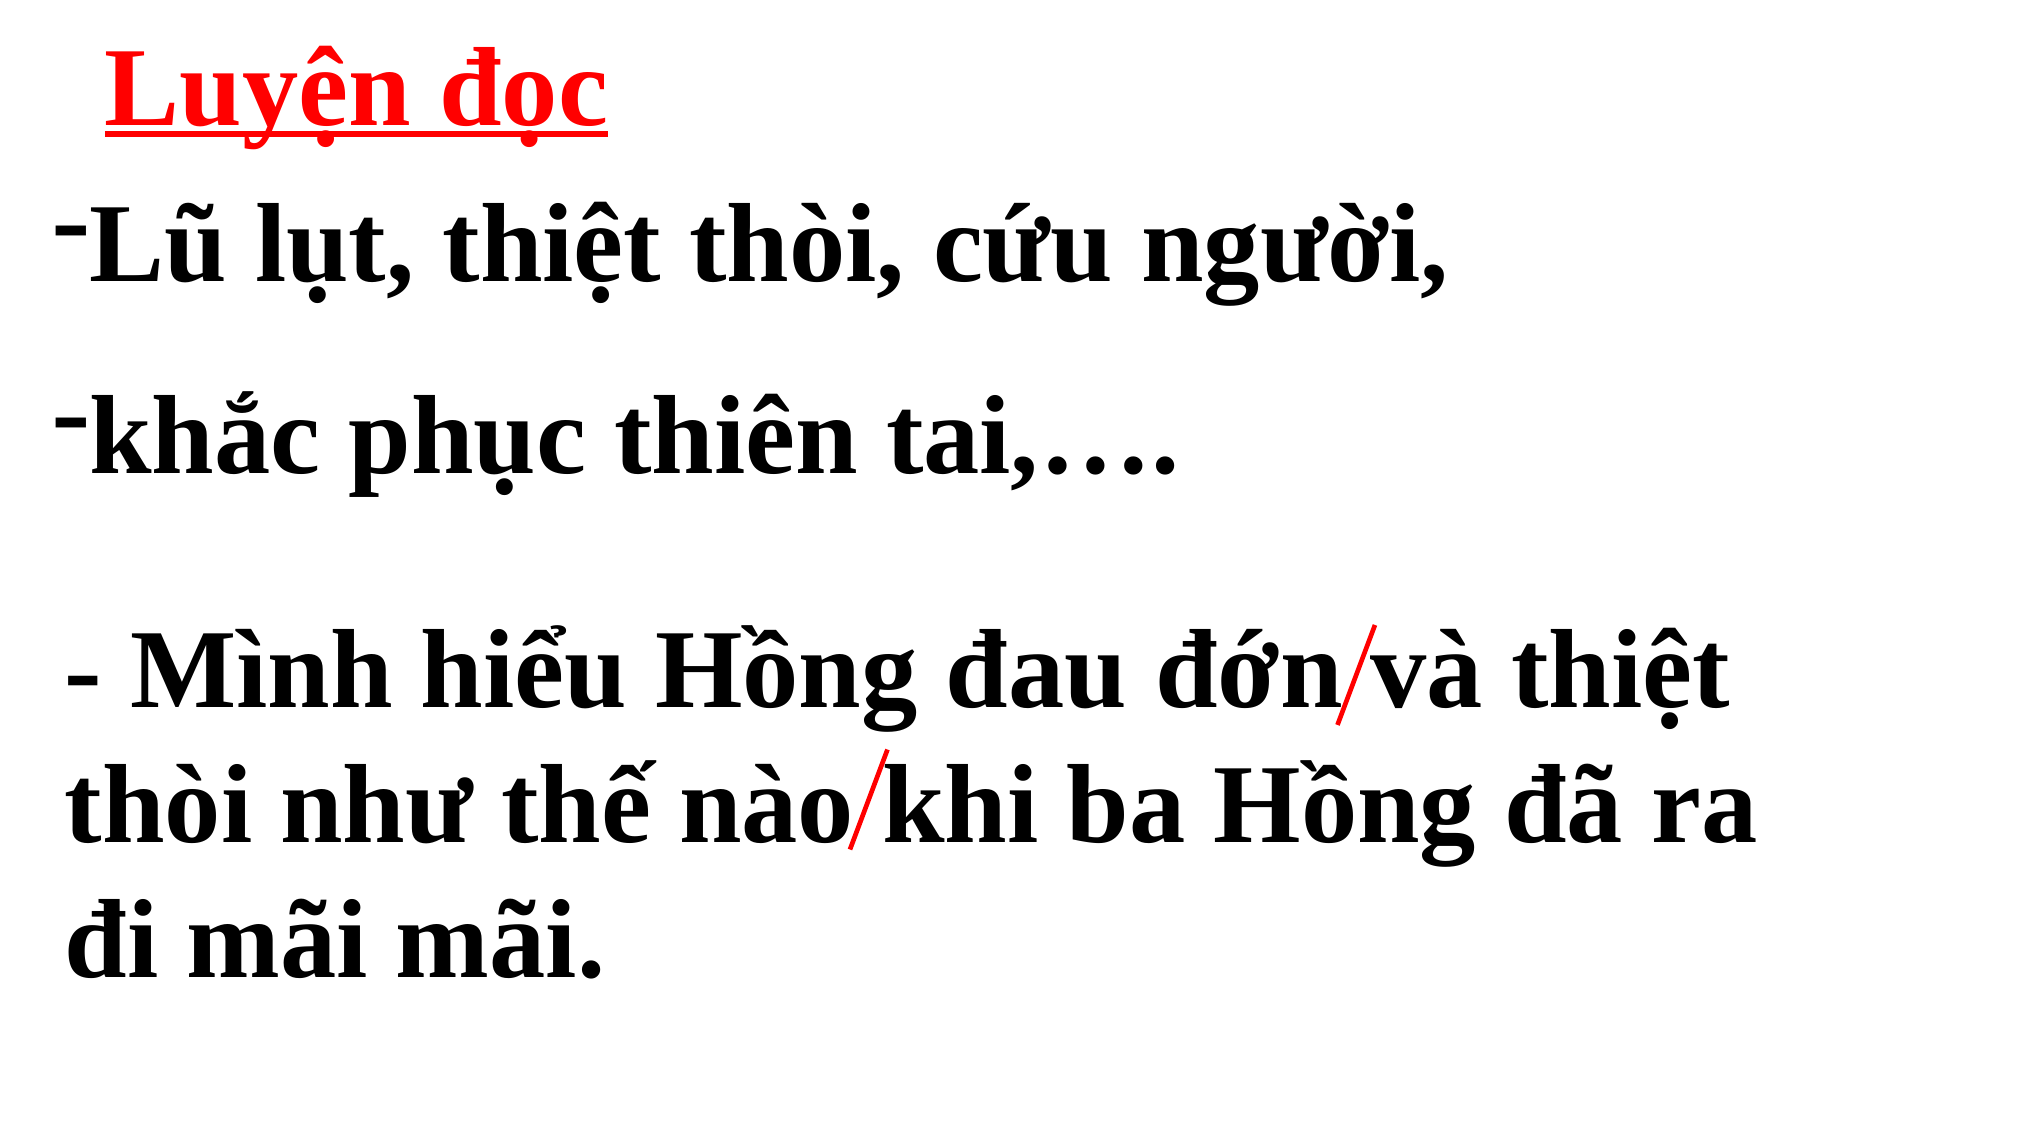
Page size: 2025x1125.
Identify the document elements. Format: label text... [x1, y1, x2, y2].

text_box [849, 749, 888, 850]
text_box Luyện đọc [90, 5, 624, 155]
text_box - Mình hiểu Hồng đau đớn và thiệt thòi như thế nào khi ba Hồng đã ra đi mãi mãi. [50, 587, 1895, 1008]
text_box Lũ lụt, thiệt thòi, cứu người, khắc phục thiên tai,…. [37, 161, 1827, 503]
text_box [1337, 624, 1375, 725]
